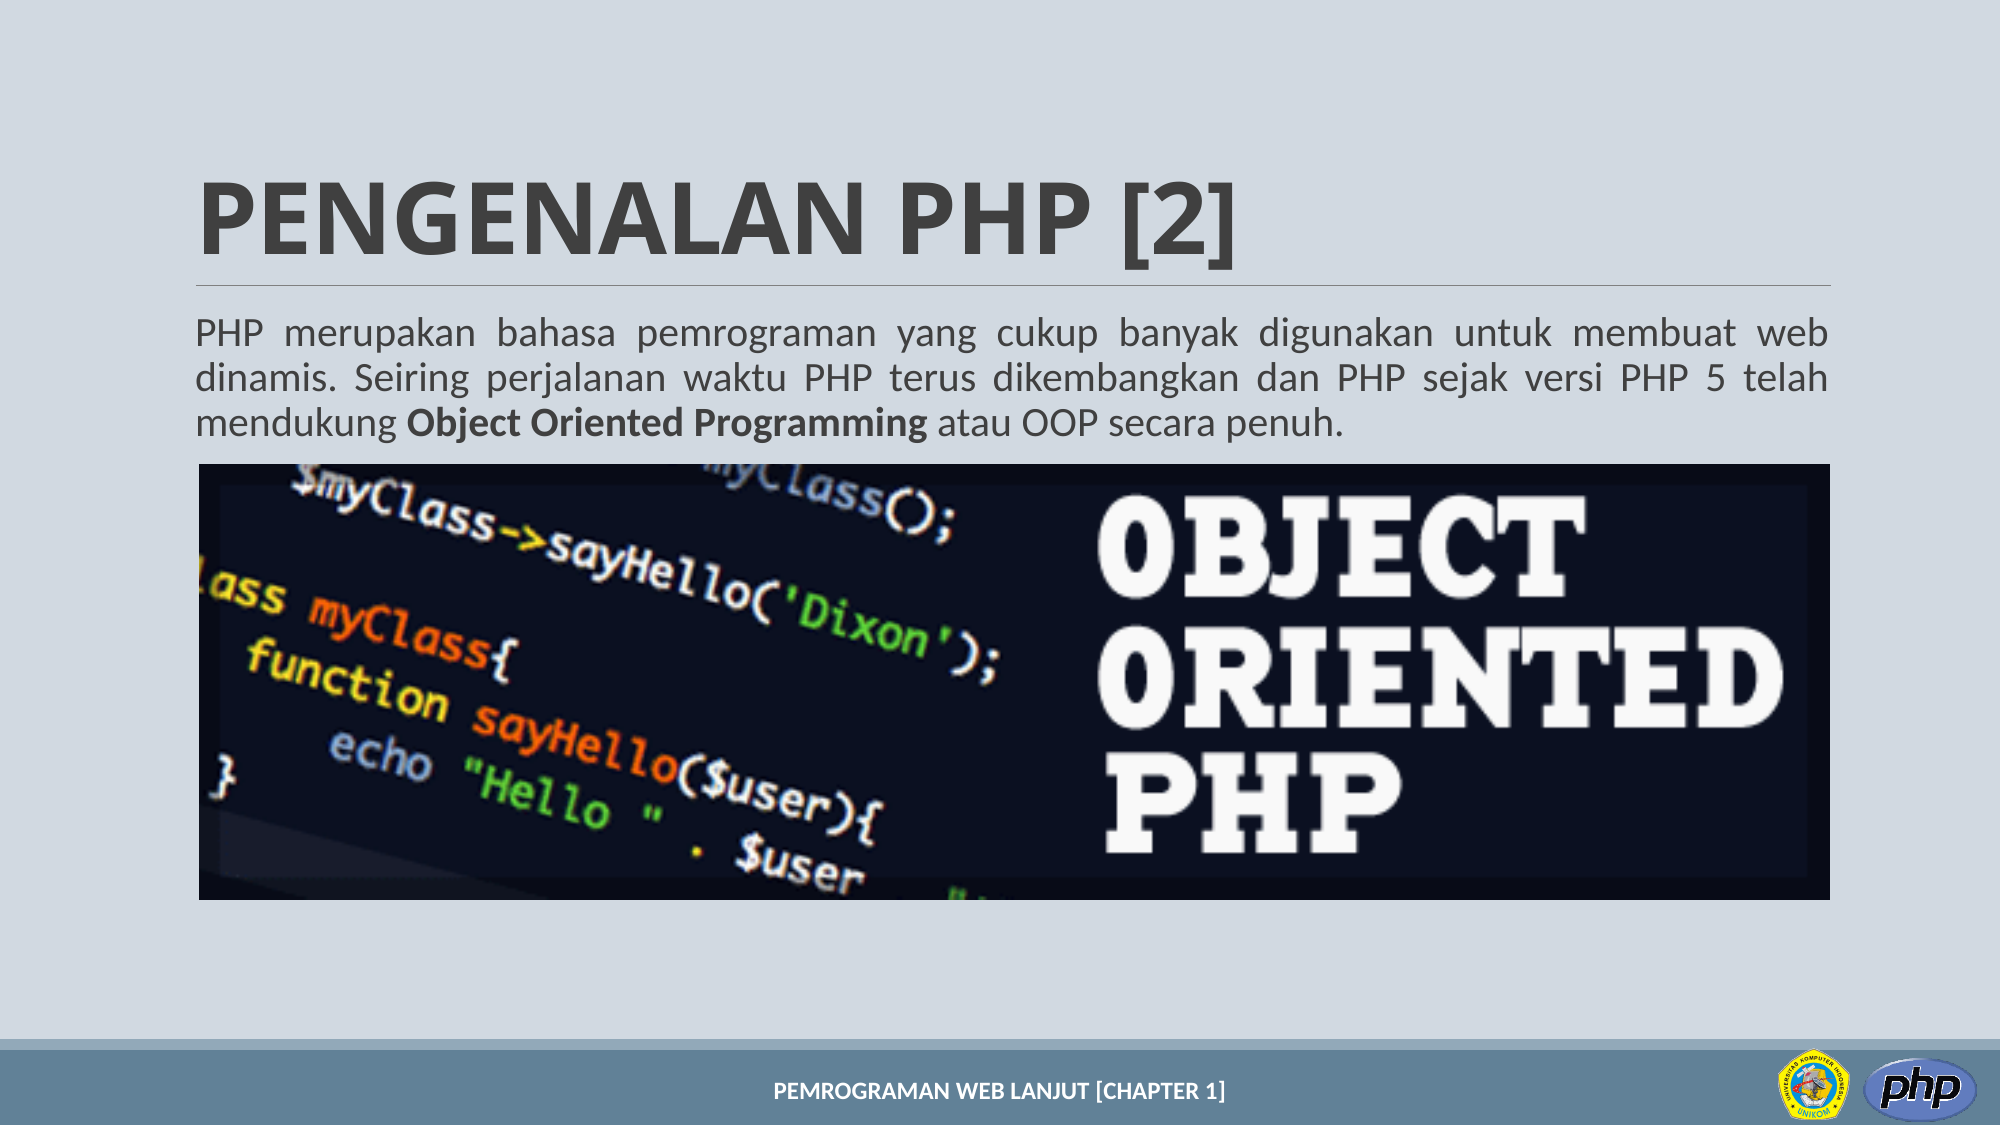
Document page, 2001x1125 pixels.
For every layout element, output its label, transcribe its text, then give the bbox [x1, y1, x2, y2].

picture [1777, 1046, 1850, 1120]
footer PEMROGRAMAN WEB LANJUT [CHAPTER 1] [604, 1059, 1396, 1120]
list PHP merupakan bahasa pemrograman yang cukup banyak digunakan untuk membuat web dinamis. Seiring perjalanan waktu PHP terus dikembangkan dan PHP sejak versi PHP 5 telah mendukung Object Oriented Programming atau OOP secara penuh. [180, 302, 1830, 963]
title PENGENALAN PHP [2] [180, 44, 1830, 283]
picture [198, 464, 1831, 901]
picture [1862, 1057, 1977, 1122]
